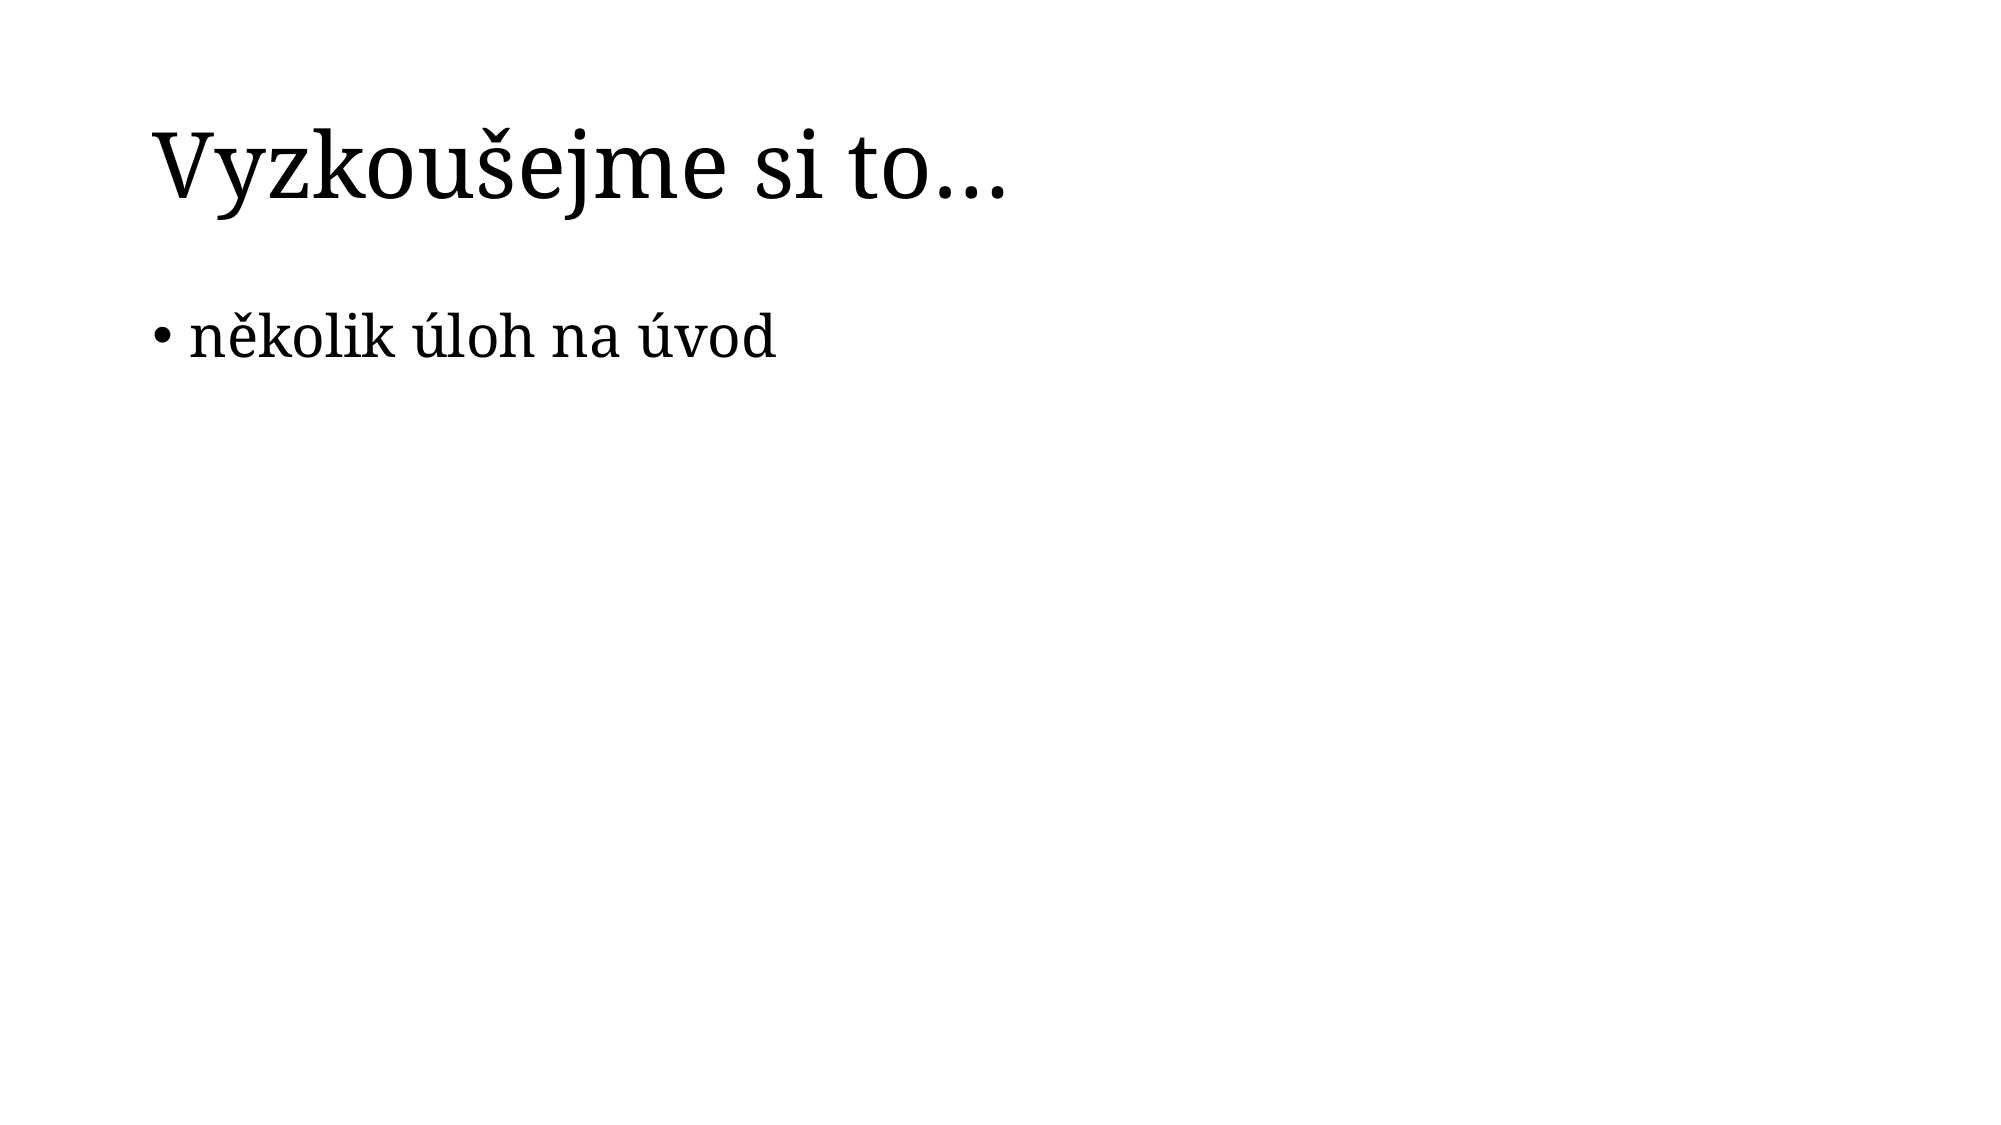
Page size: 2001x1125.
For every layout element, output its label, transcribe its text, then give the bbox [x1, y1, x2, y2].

title Vyzkoušejme si to… [137, 59, 1863, 278]
list několik úloh na úvod [137, 299, 1863, 1014]
